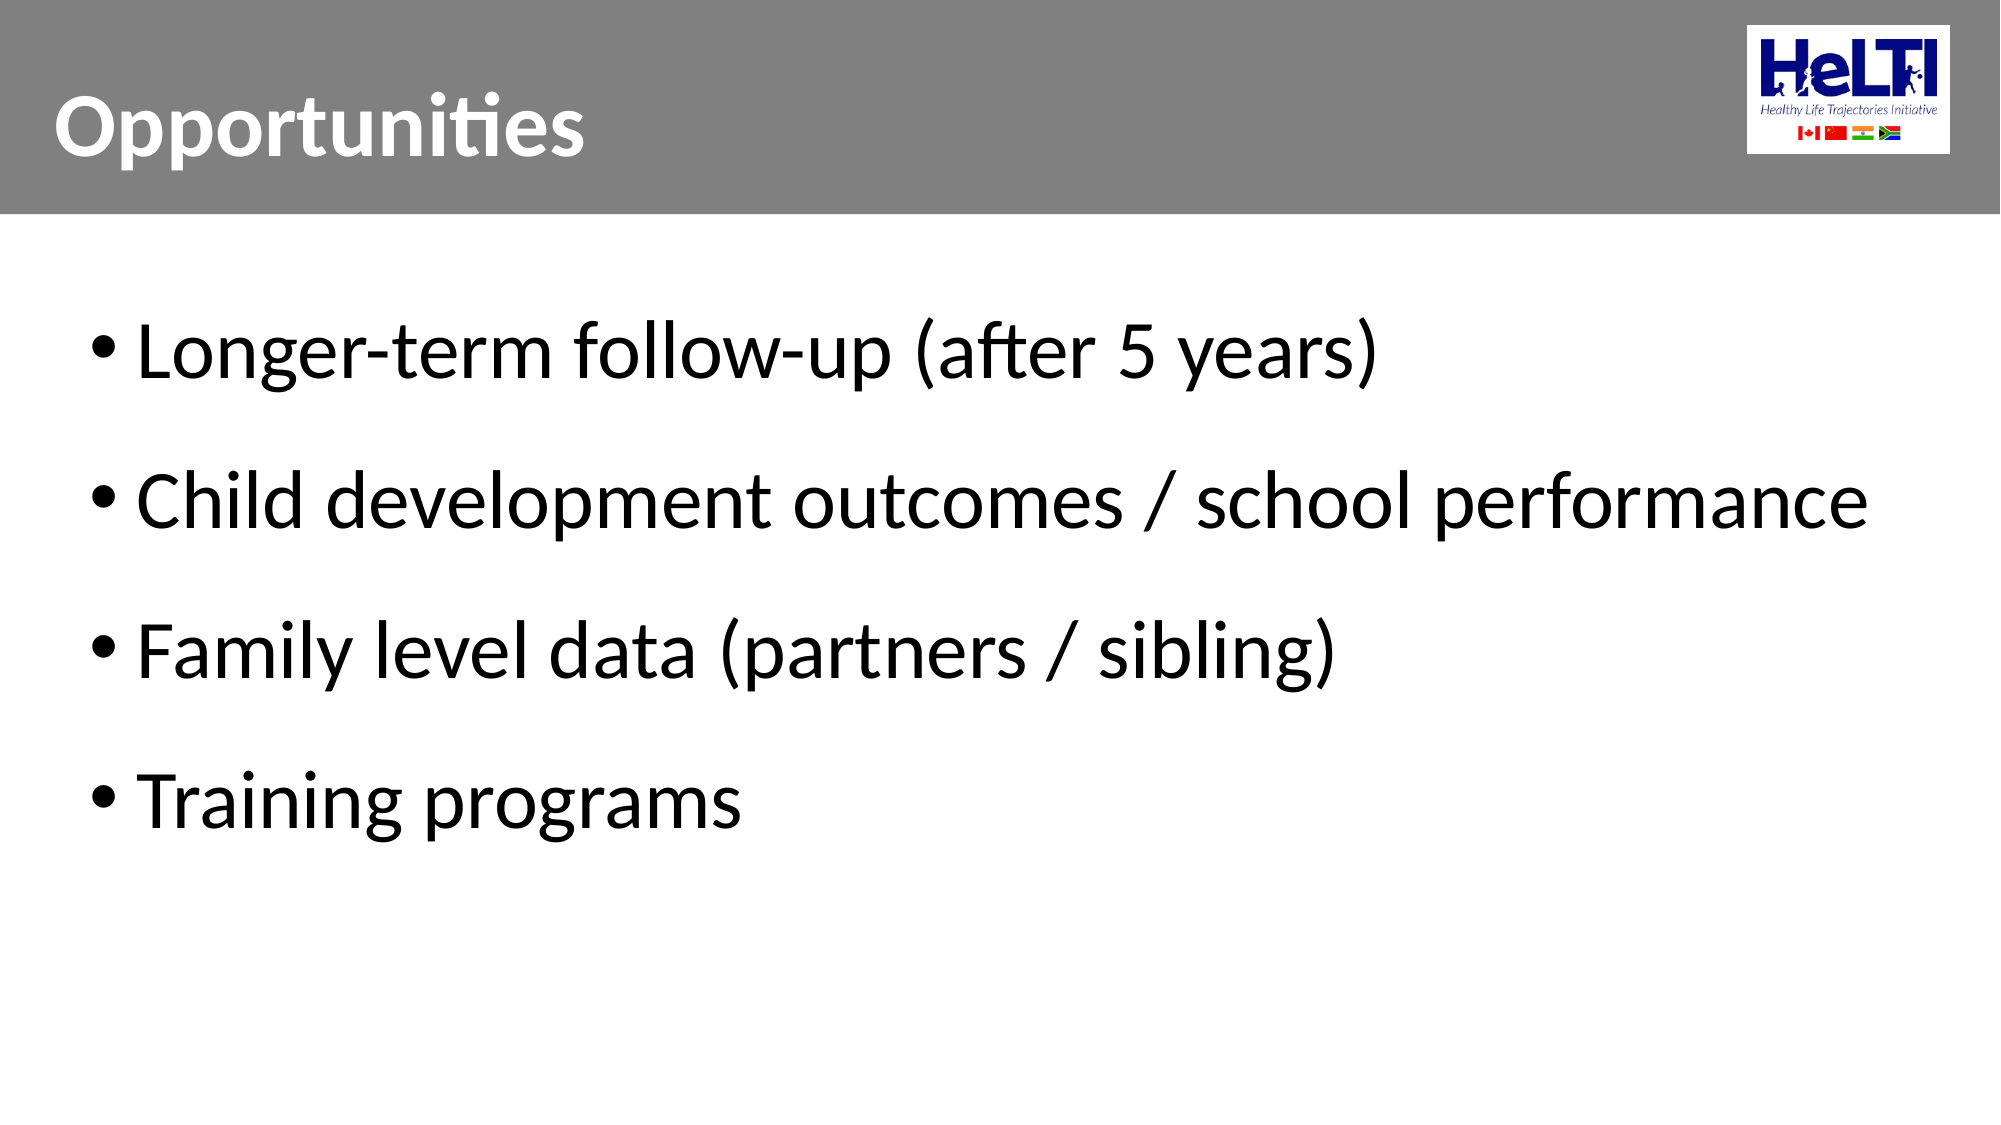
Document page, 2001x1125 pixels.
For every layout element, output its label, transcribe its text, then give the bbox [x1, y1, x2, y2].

text_box [1747, 25, 1950, 154]
text_box [0, 0, 2000, 215]
text_box Longer-term follow-up (after 5 years) Child development outcomes / school performance Family level data (partners / sibling) Training programs [0, 238, 1974, 1125]
text_box Opportunities [40, 57, 1698, 183]
picture [1761, 39, 1937, 140]
